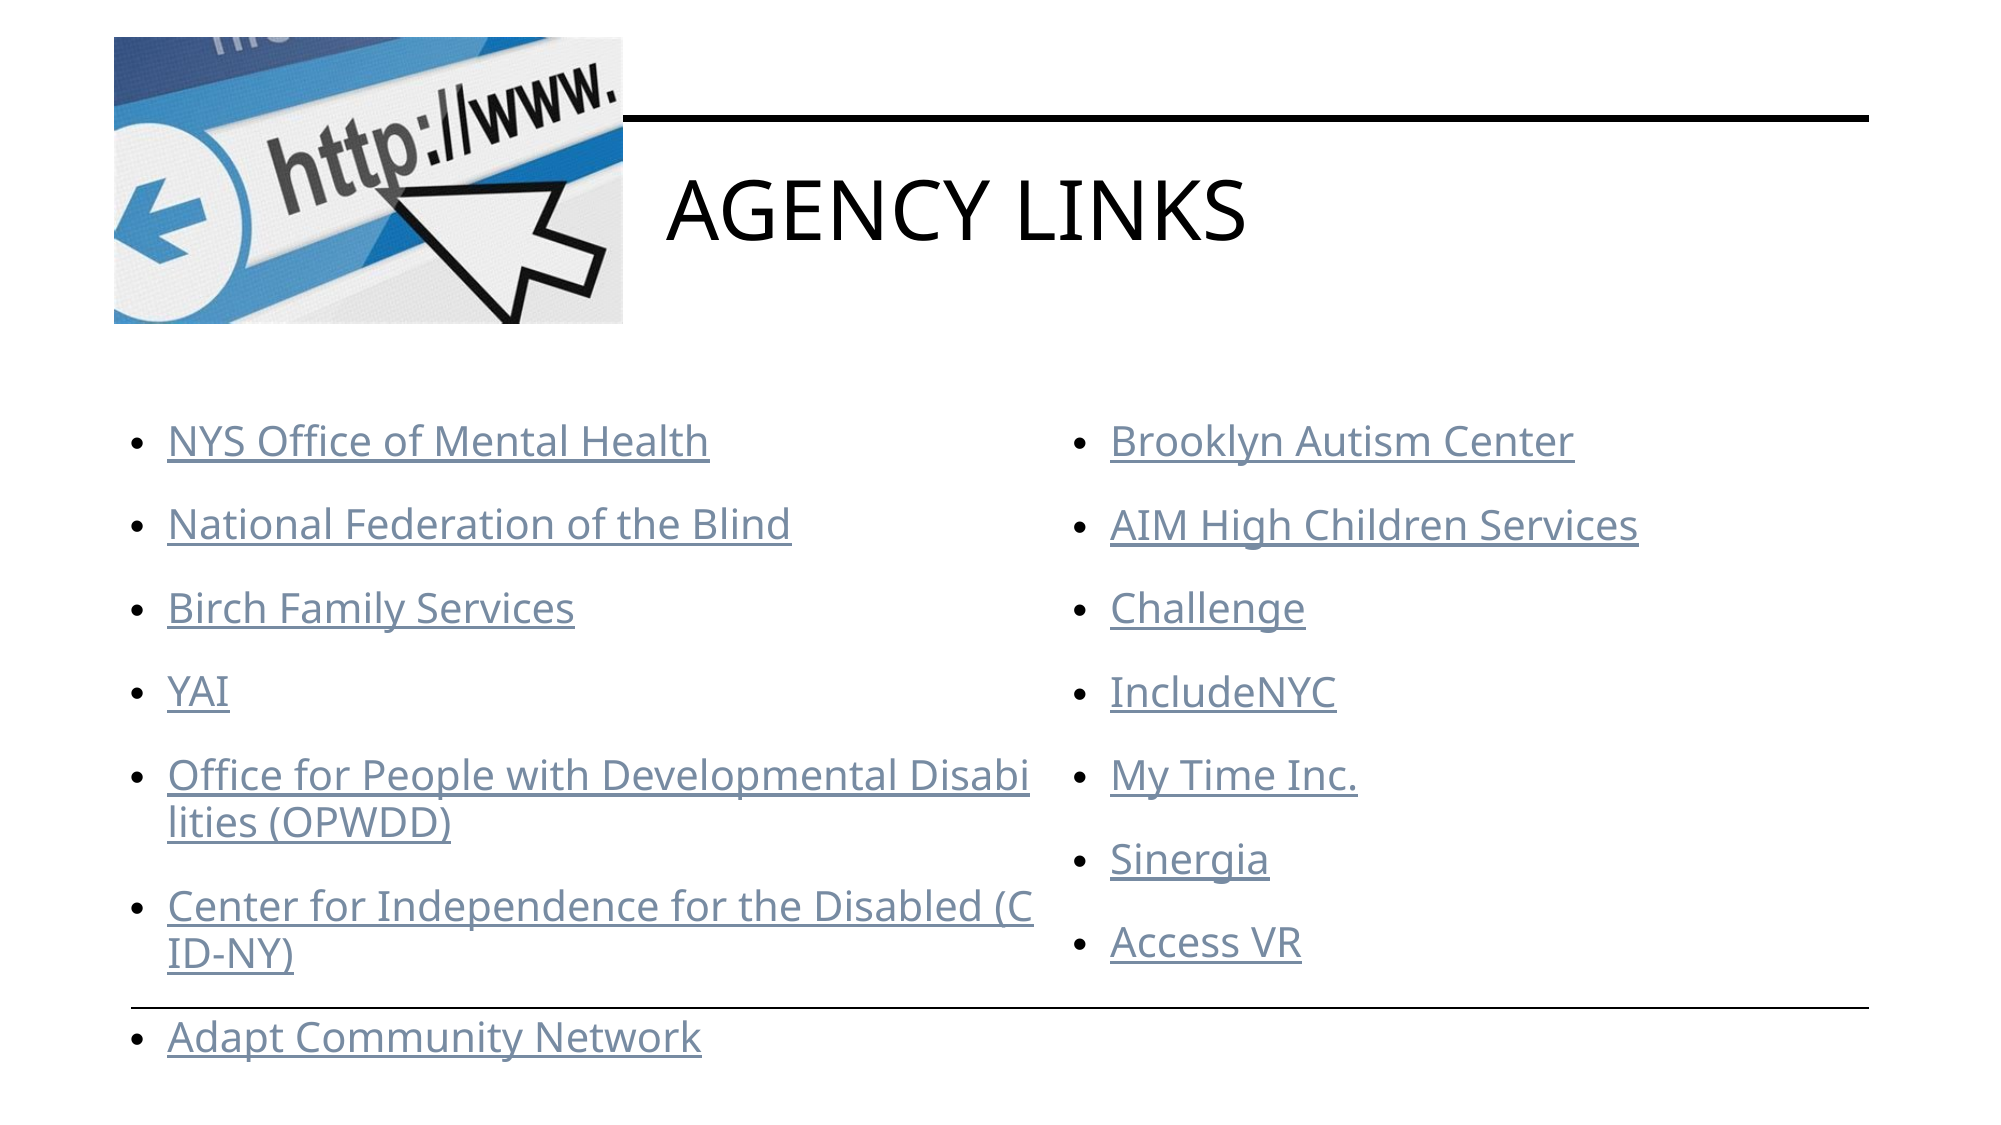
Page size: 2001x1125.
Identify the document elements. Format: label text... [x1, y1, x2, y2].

list NYS Office of Mental Health National Federation of the Blind Birch Family Services YAI Office for People with Developmental Disabilities (OPWDD) Center for Independence for the Disabled (CID-NY) Adapt Community Network [114, 401, 1053, 1015]
text_box Brooklyn Autism Center AIM High Children Services Challenge IncludeNYC My Time Inc. Sinergia Access VR [1057, 401, 1964, 1017]
picture [114, 37, 623, 324]
title AGency links [651, 149, 1869, 365]
